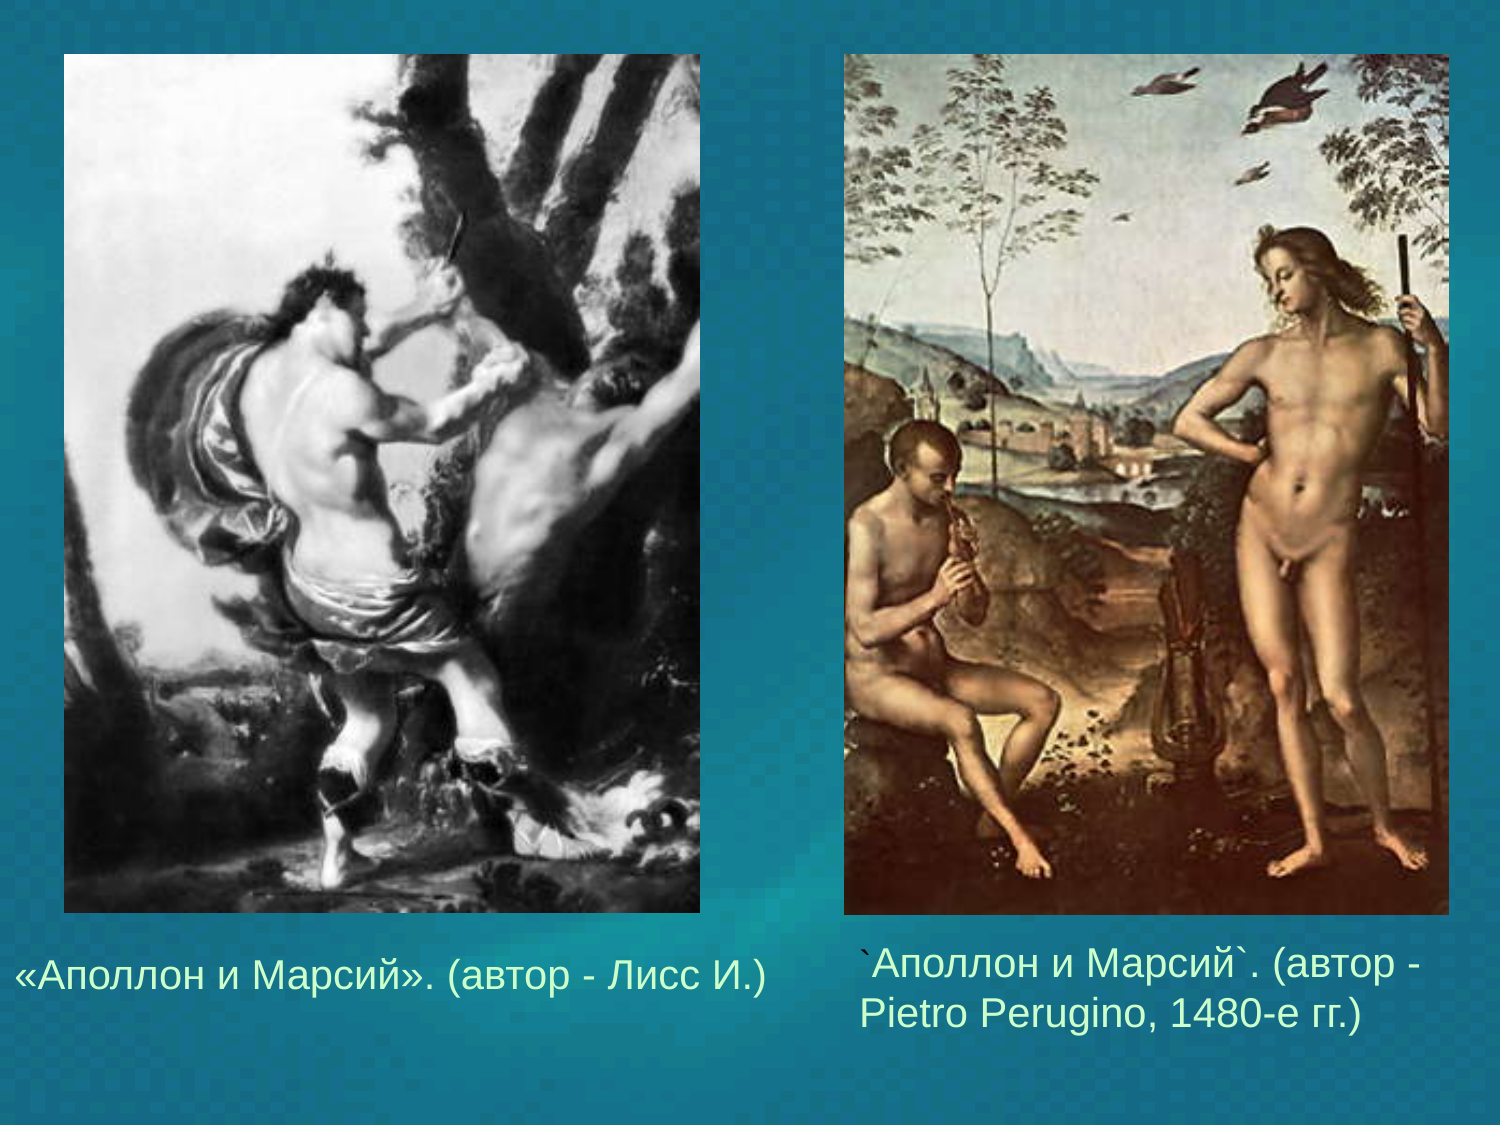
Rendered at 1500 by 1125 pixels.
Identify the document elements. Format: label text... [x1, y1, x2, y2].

picture [0, 0, 1500, 1125]
text_box `Аполлон и Марсий`. (автор - Pietro Perugino, 1480-е гг.) [844, 928, 1447, 1044]
text_box «Аполлон и Марсий». (автор - Лисс И.) [0, 940, 794, 1006]
